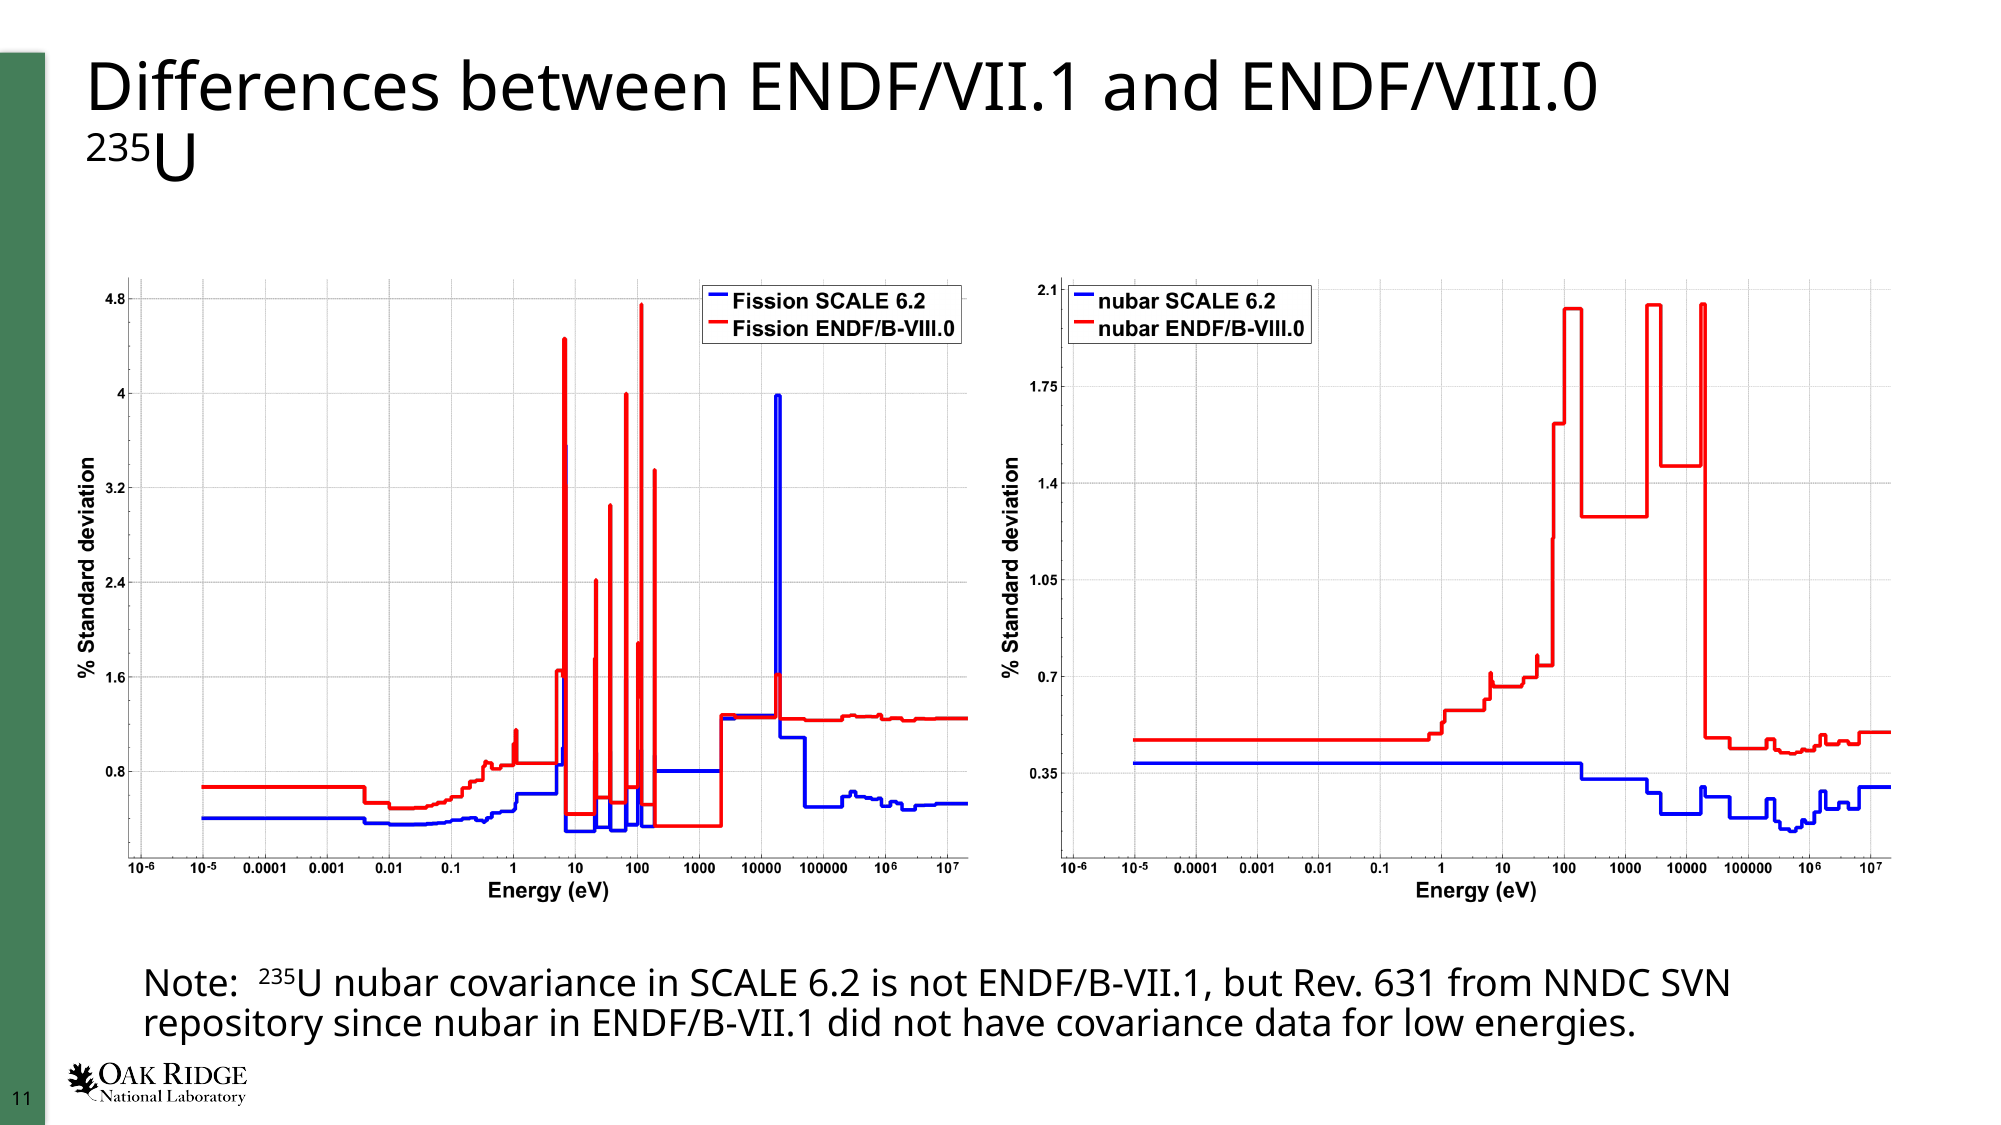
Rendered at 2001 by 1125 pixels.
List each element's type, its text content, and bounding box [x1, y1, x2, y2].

picture [993, 230, 1900, 907]
picture [67, 1062, 247, 1106]
picture [70, 230, 976, 907]
title Differences between ENDF/VII.1 and ENDF/VIII.0 235U [70, 44, 1946, 206]
text_box Note: 235U nubar covariance in SCALE 6.2 is not ENDF/B-VII.1, but Rev. 631 from NNDC SVN repository since nubar in ENDF/B-VII.1 did not have covariance data for low energies. [128, 956, 1838, 1053]
